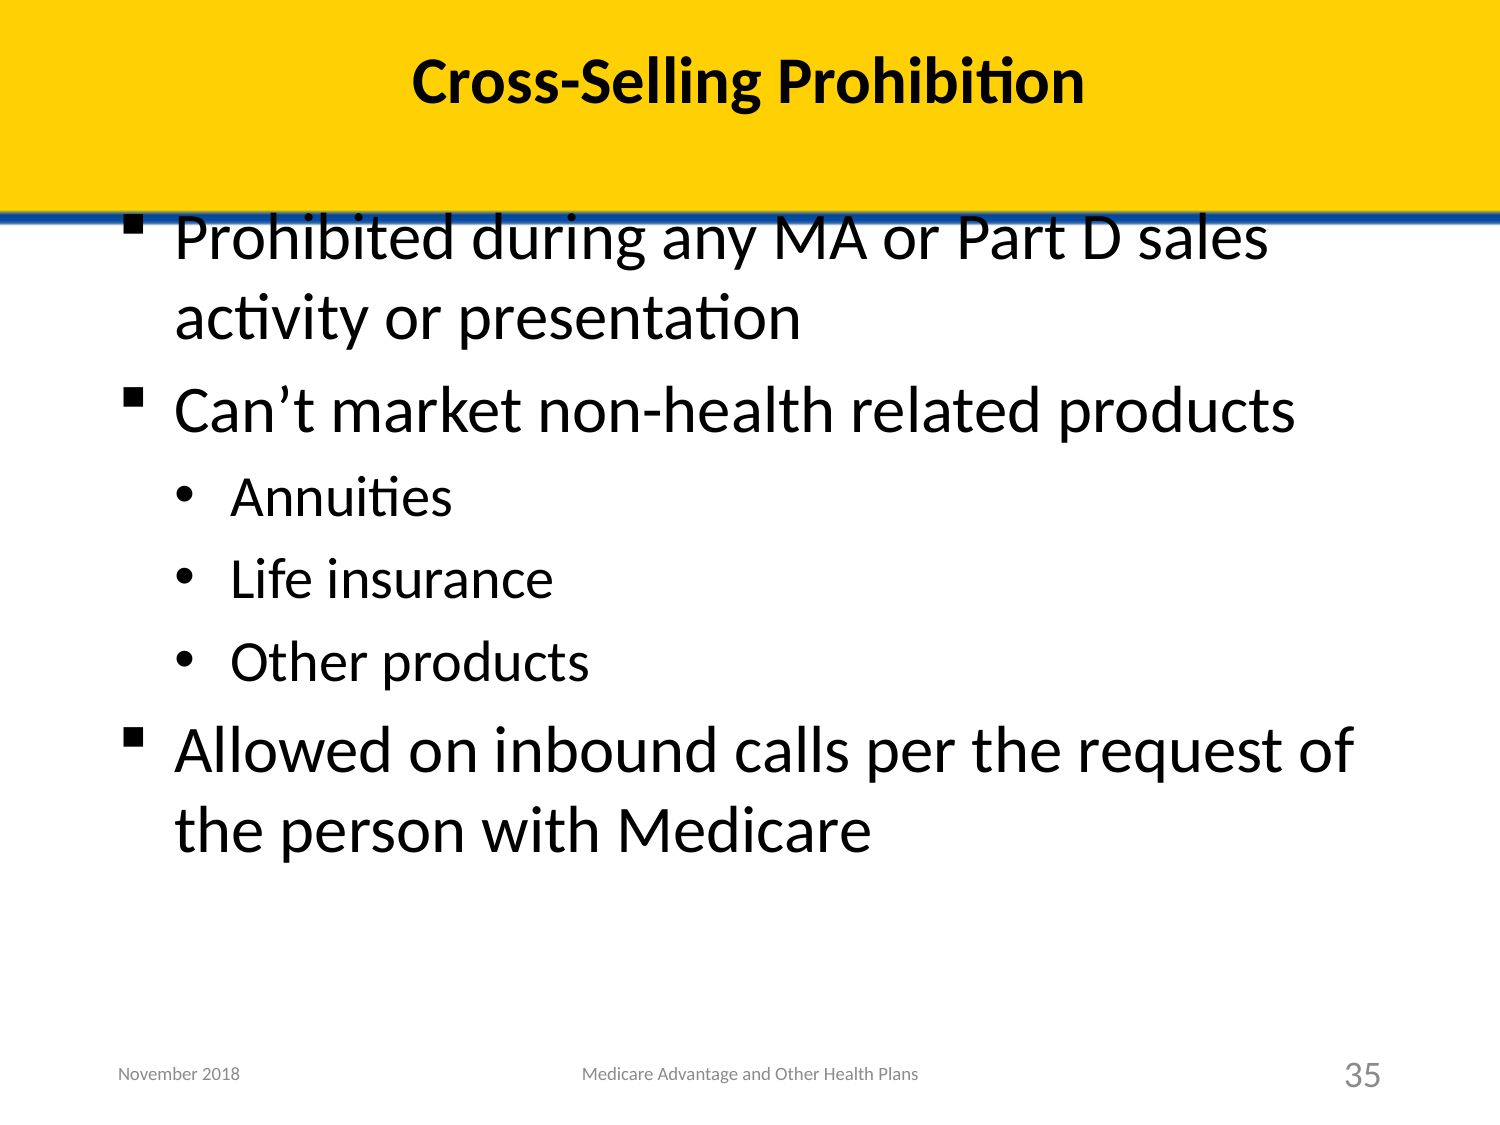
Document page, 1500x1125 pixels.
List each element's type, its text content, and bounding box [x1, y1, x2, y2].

slide_number 35 [1059, 1042, 1397, 1103]
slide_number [103, 1042, 441, 1103]
list Prohibited during any MA or Part D sales activity or presentation Can’t market non-health related products Annuities Life insurance Other products Allowed on inbound calls per the request of the person with Medicare [103, 185, 1397, 1014]
picture [0, 165, 1500, 1125]
title Cross-Selling Prohibition [0, 0, 1500, 165]
footer Medicare Advantage and Other Health Plans [496, 1042, 1004, 1103]
